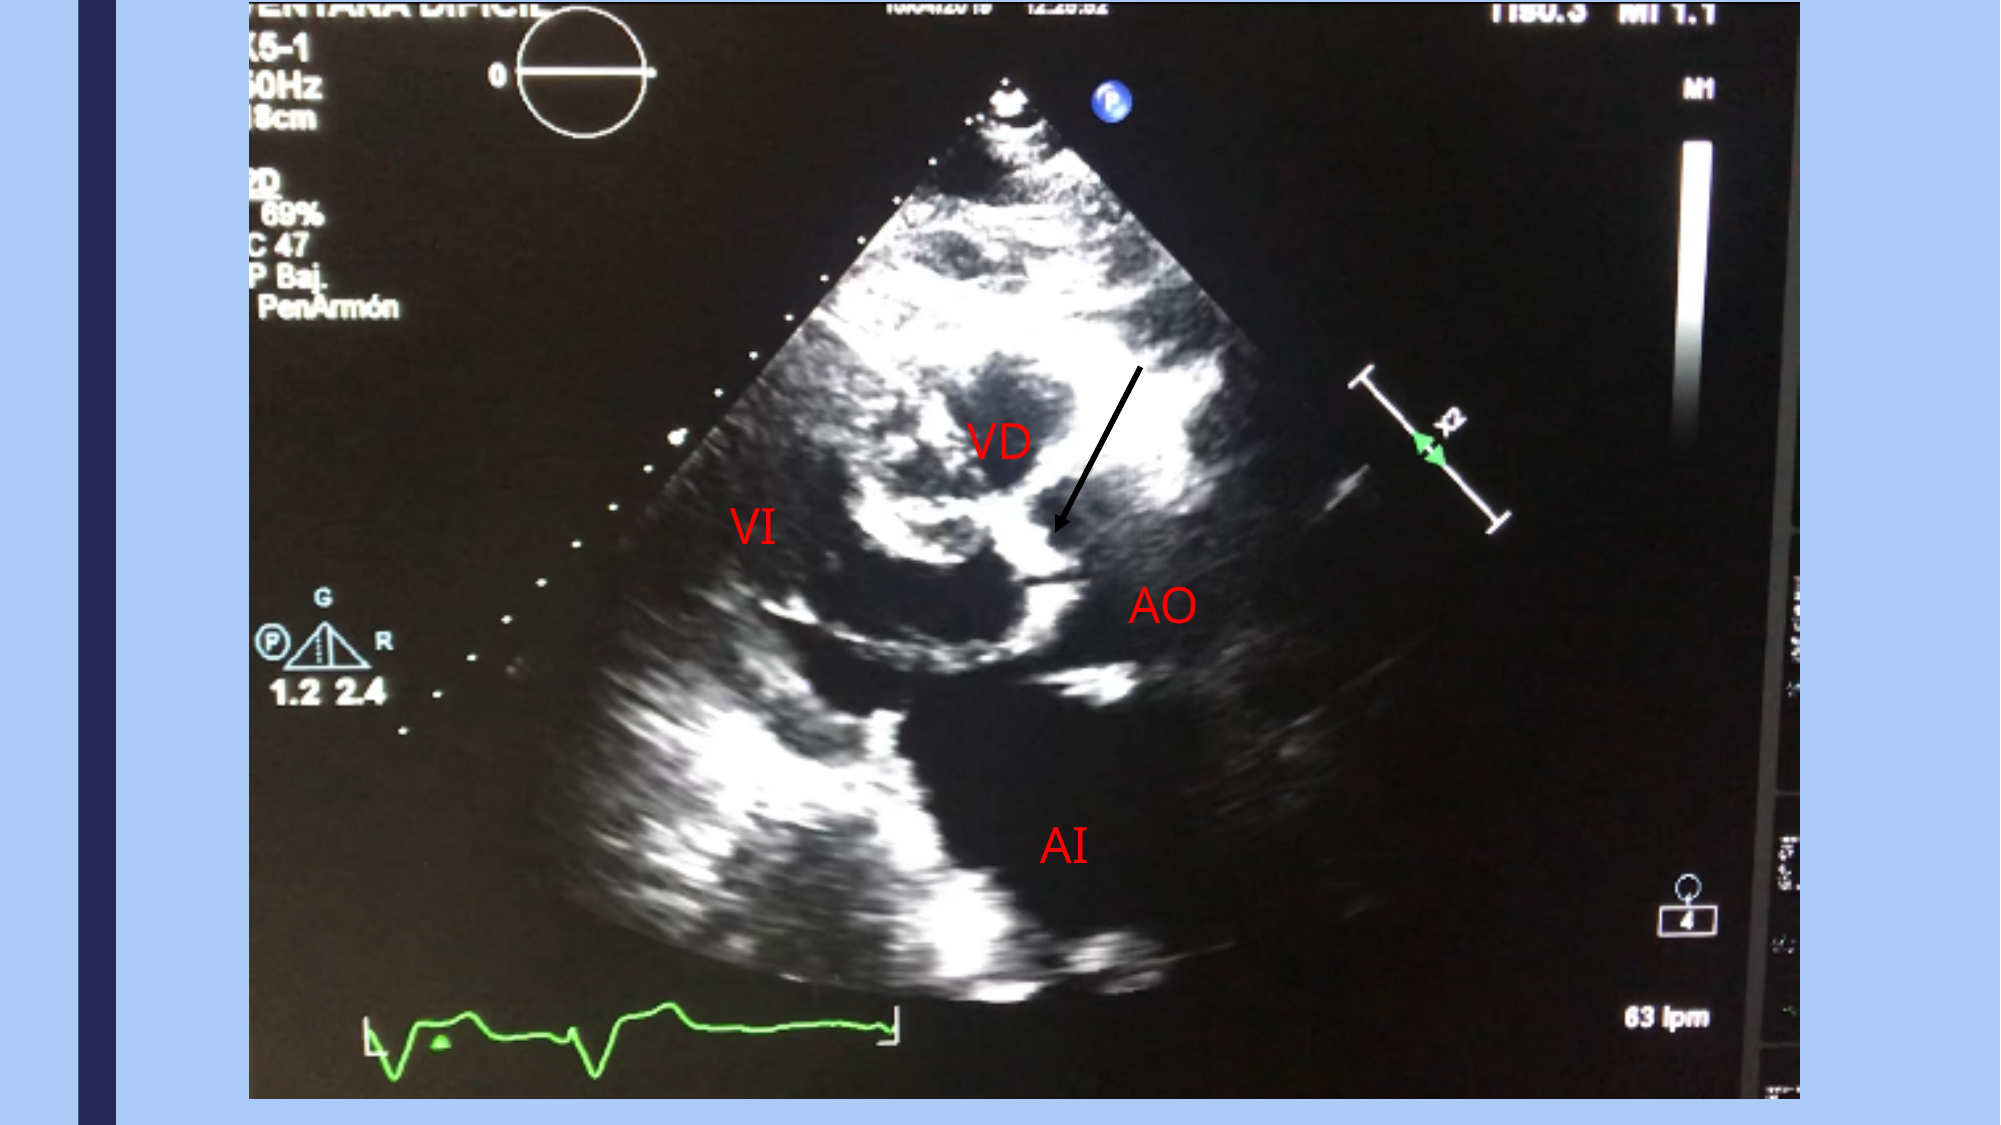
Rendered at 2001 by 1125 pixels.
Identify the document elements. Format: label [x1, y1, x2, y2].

list [249, 2, 1800, 1099]
text_box [1054, 366, 1141, 534]
